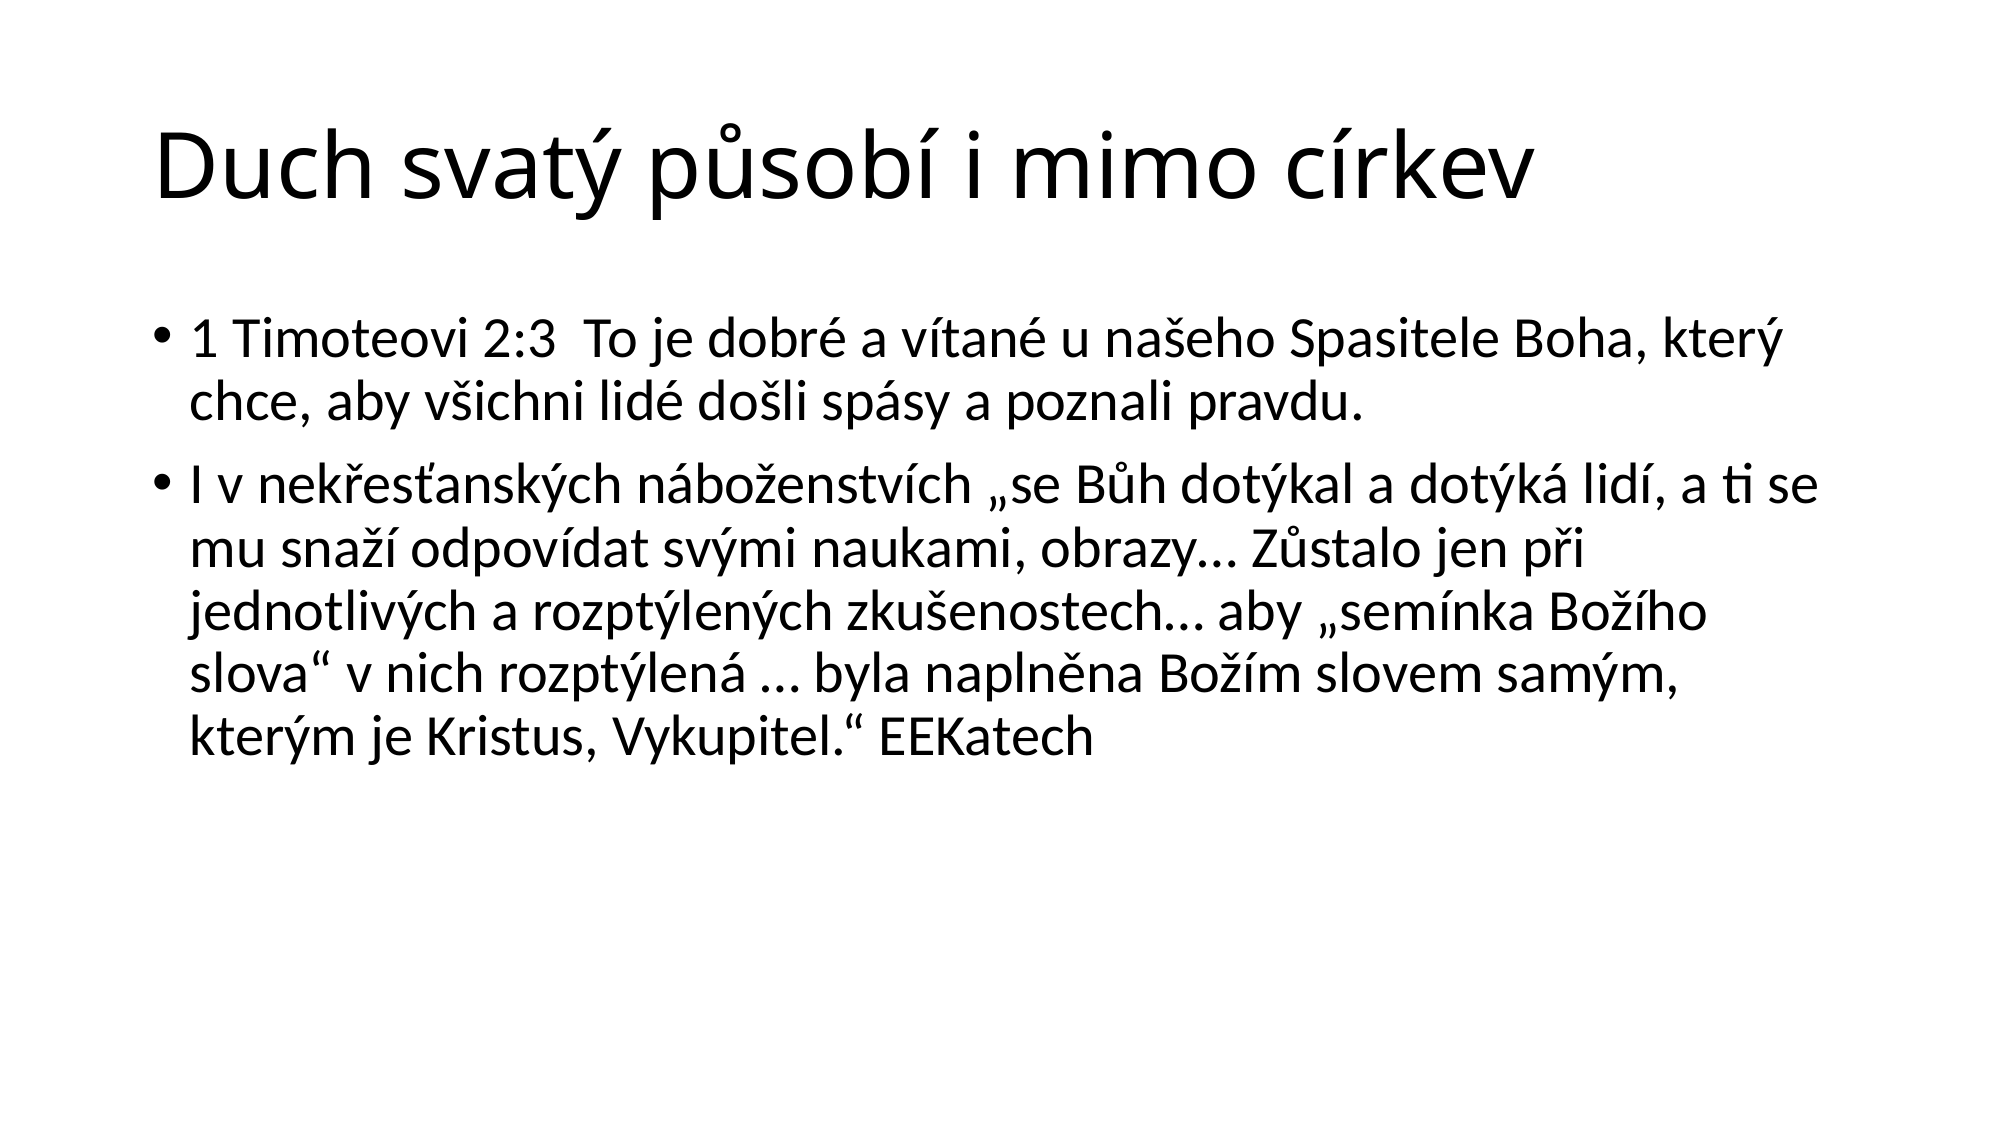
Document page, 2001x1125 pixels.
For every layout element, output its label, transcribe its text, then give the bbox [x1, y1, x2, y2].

list 1 Timoteovi 2:3 To je dobré a vítané u našeho Spasitele Boha, který chce, aby všichni lidé došli spásy a poznali pravdu. I v nekřesťanských náboženstvích „se Bůh dotýkal a dotýká lidí, a ti se mu snaží odpovídat svými naukami, obrazy… Zůstalo jen při jednotlivých a rozptýlených zkušenostech… aby „semínka Božího slova“ v nich rozptýlená … byla naplněna Božím slovem samým, kterým je Kristus, Vykupitel.“ EEKatech [137, 299, 1863, 1014]
title Duch svatý působí i mimo církev [137, 59, 1863, 278]
